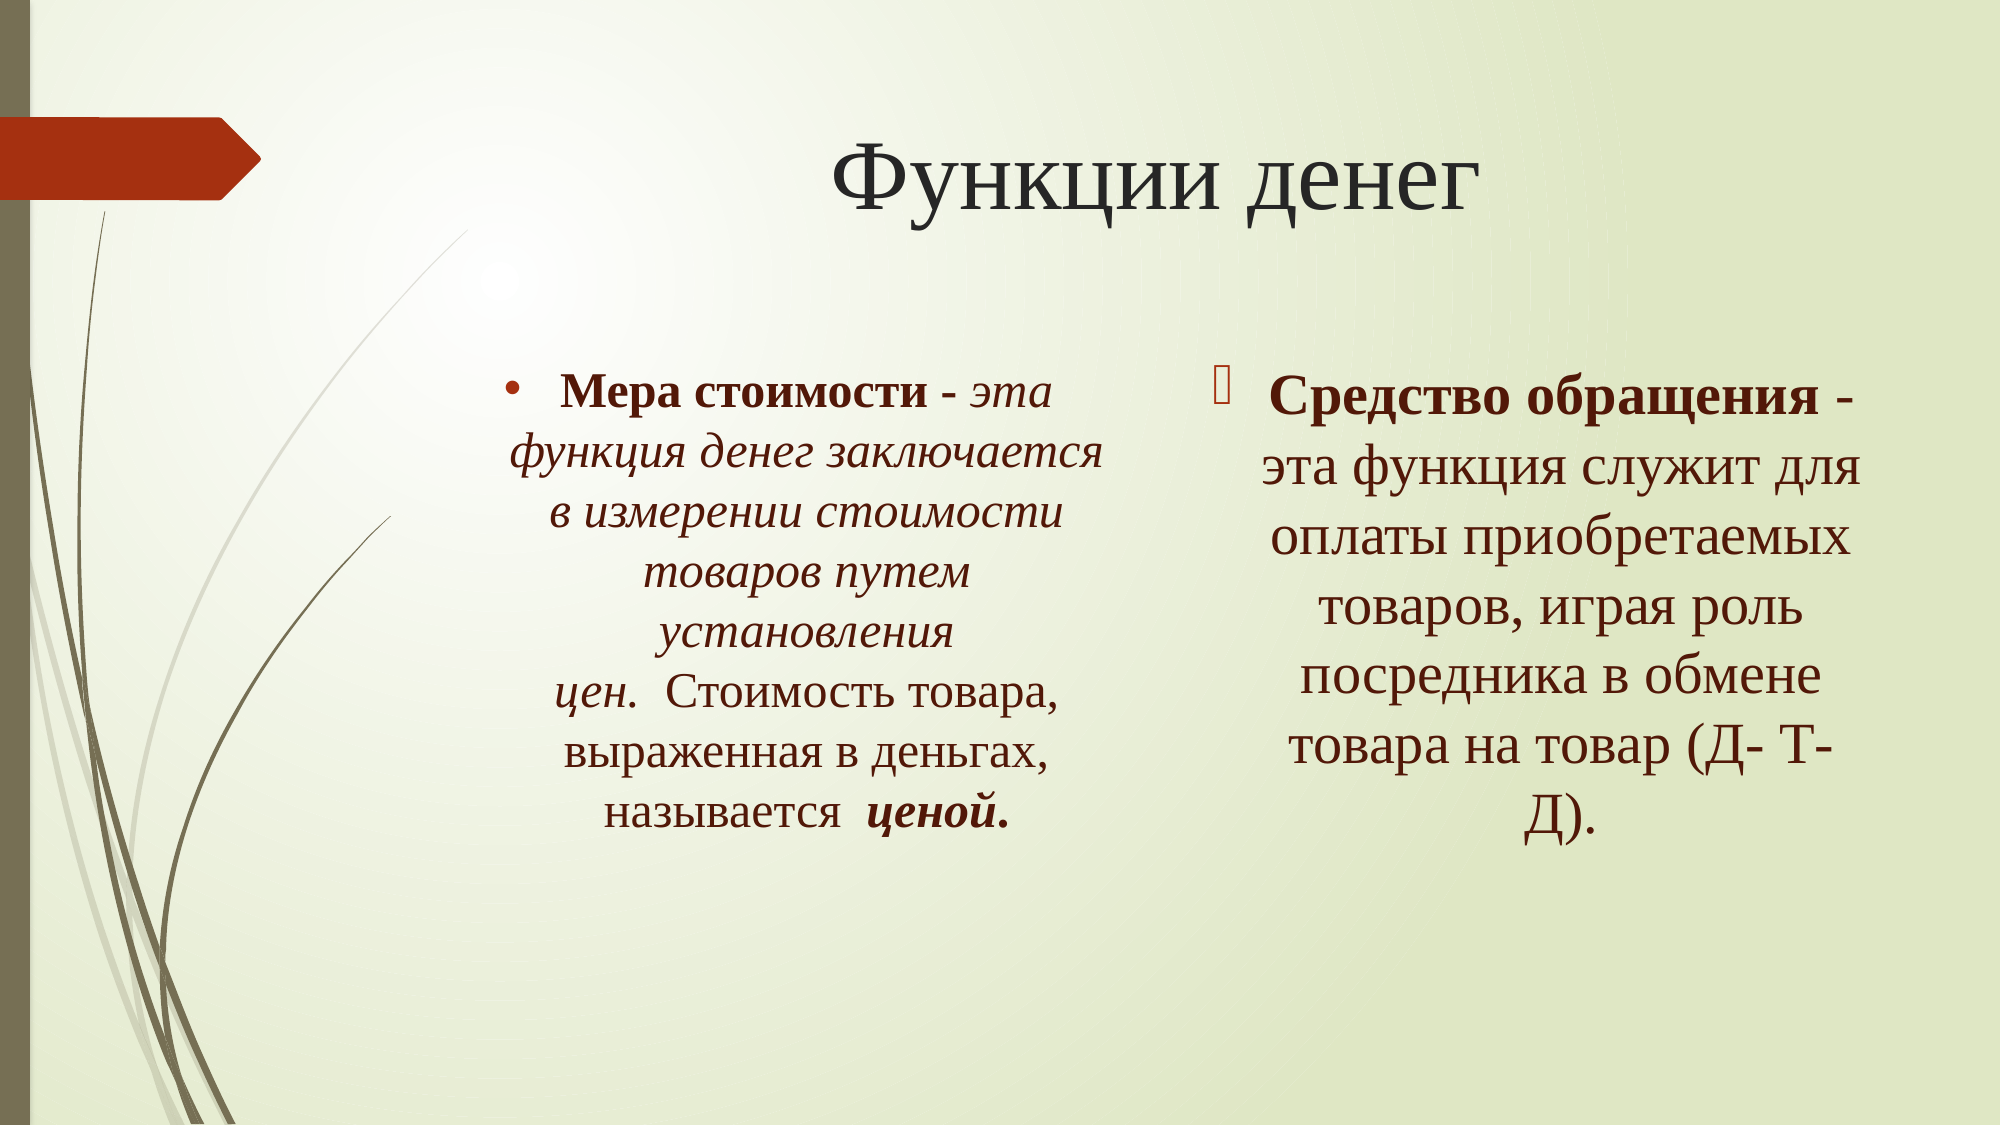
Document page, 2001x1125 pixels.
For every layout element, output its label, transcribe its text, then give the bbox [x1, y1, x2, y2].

list Средство обращения - эта функция служит для оплаты приобретаемых товаров, играя роль посредника в обмене товара на товар (Д- Т- Д). [1179, 348, 1888, 969]
list Мера стоимости - эта функция денег заключается в измерении стоимости товаров путем установления цен. Стоимость товара, выраженная в деньгах, называется ценой. [424, 350, 1133, 970]
title Функции денег [425, 102, 1888, 313]
